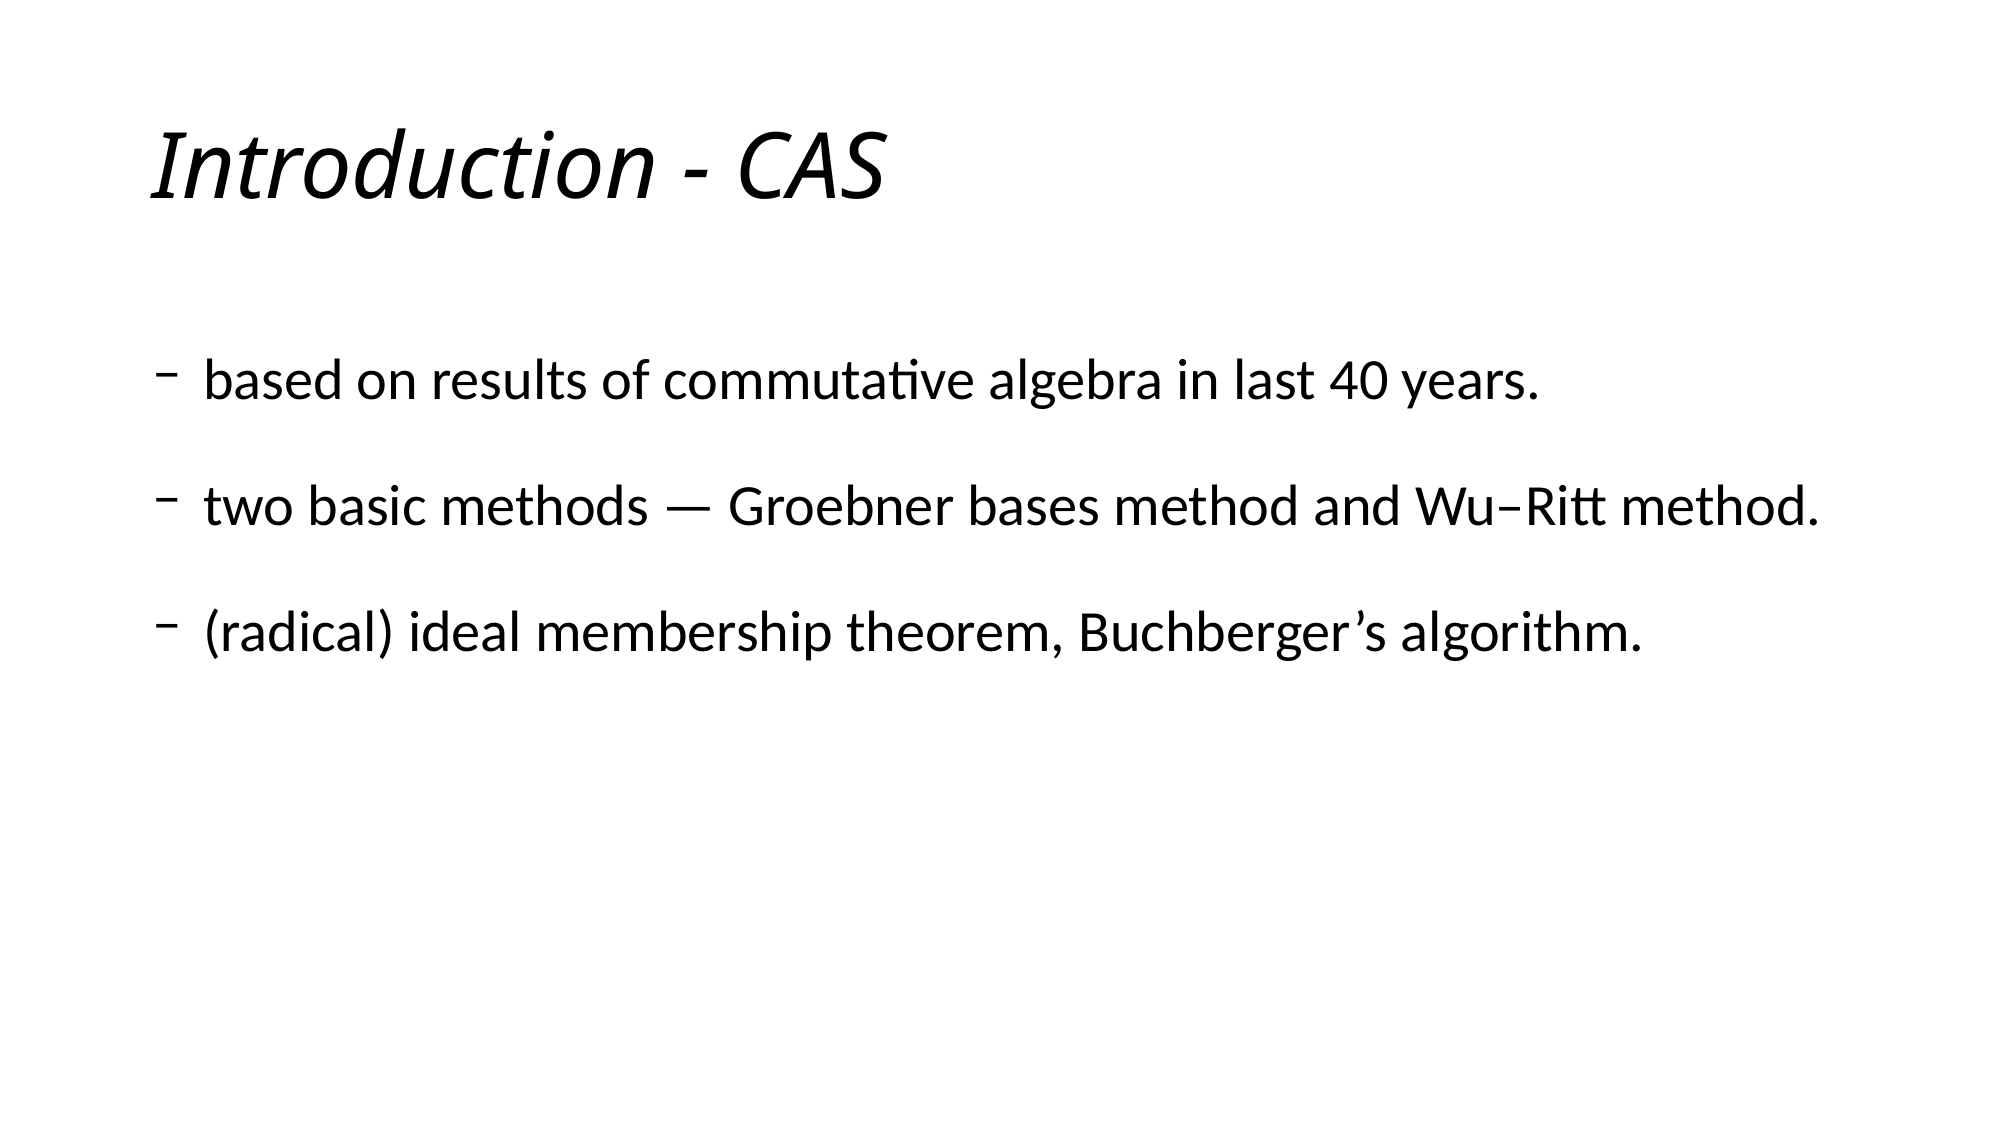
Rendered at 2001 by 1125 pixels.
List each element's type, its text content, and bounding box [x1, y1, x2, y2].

title Introduction - CAS [137, 59, 1863, 278]
list based on results of commutative algebra in last 40 years. two basic methods — Groebner bases method and Wu–Ritt method. (radical) ideal membership theorem, Buchberger’s algorithm. [137, 299, 1863, 1014]
